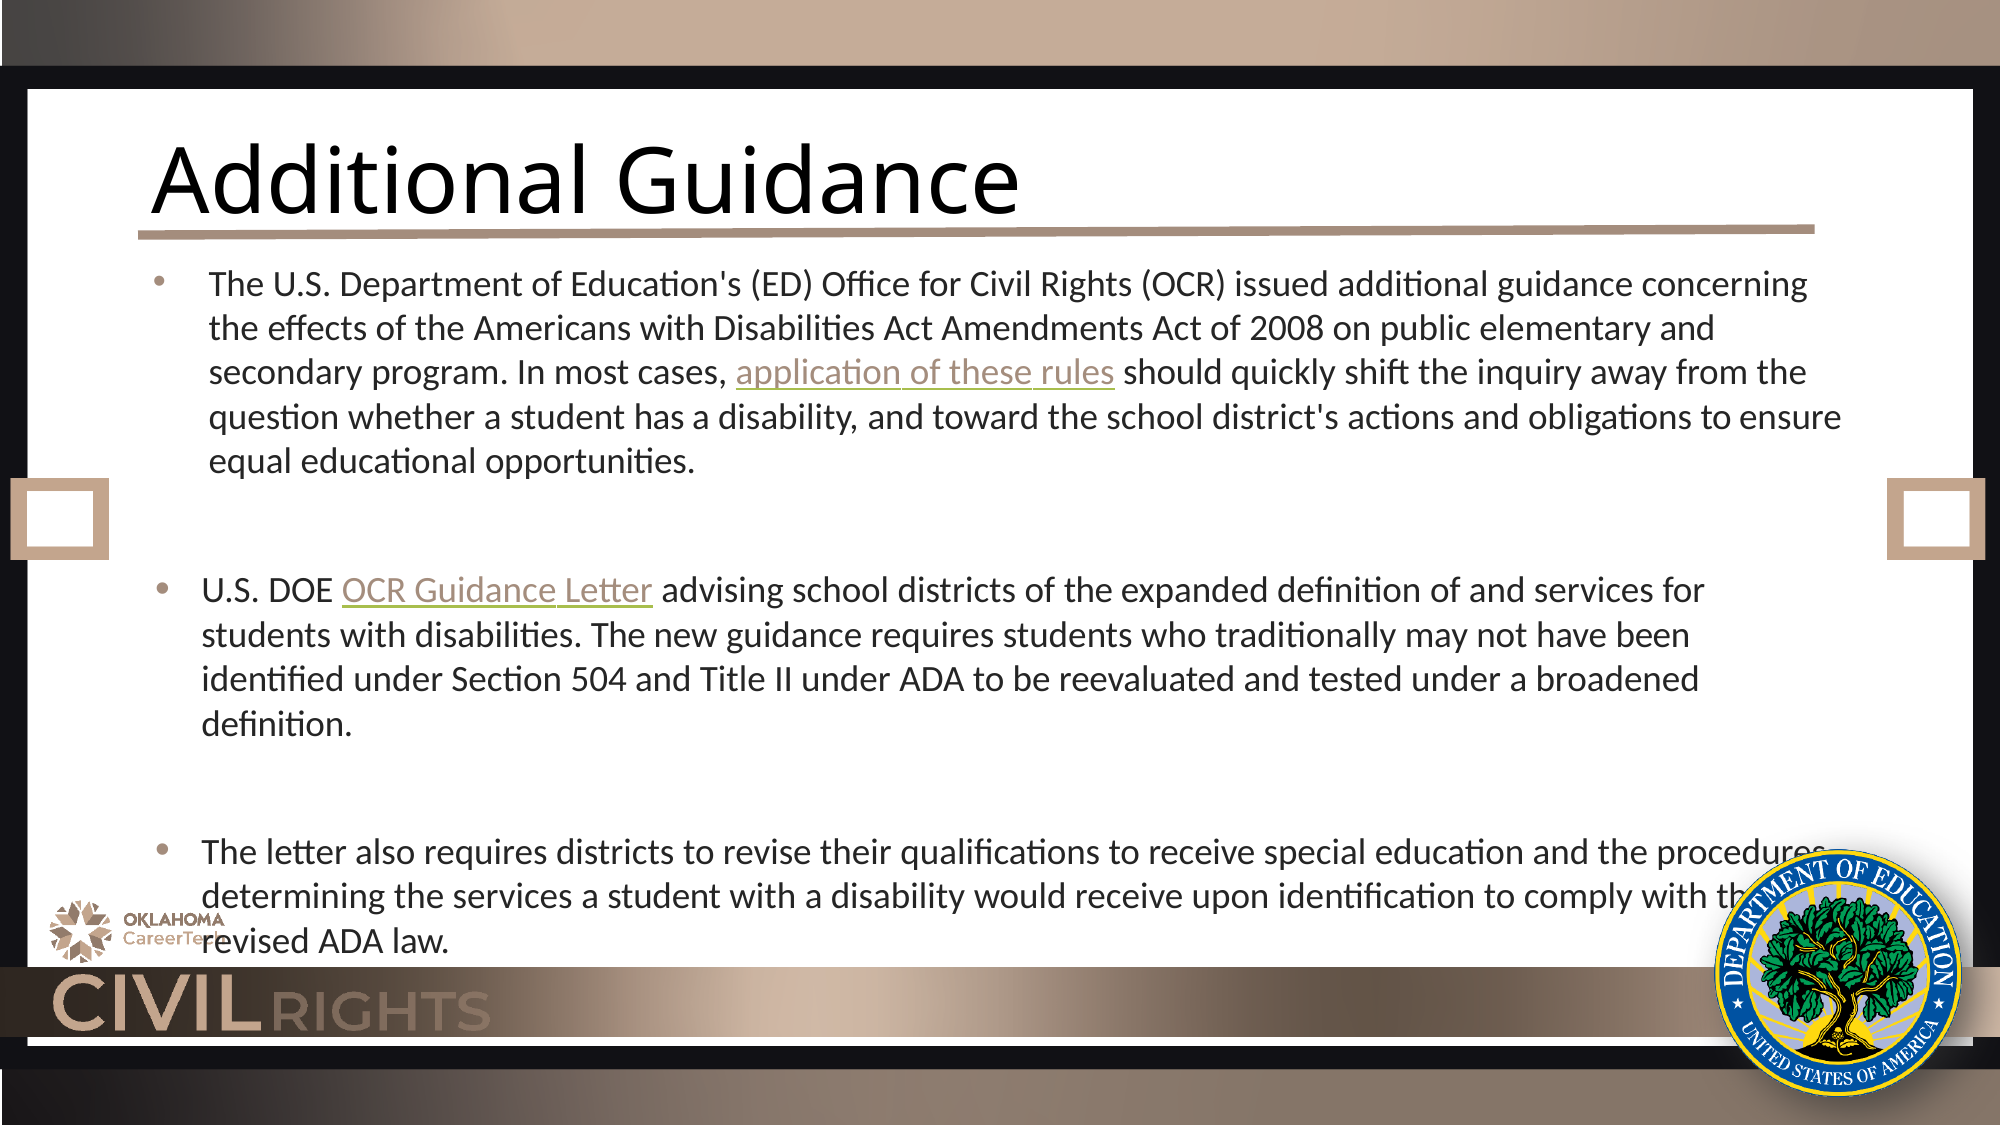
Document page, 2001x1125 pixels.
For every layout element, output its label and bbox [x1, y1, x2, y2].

picture [0, 0, 2000, 1125]
text_box [137, 229, 1815, 236]
